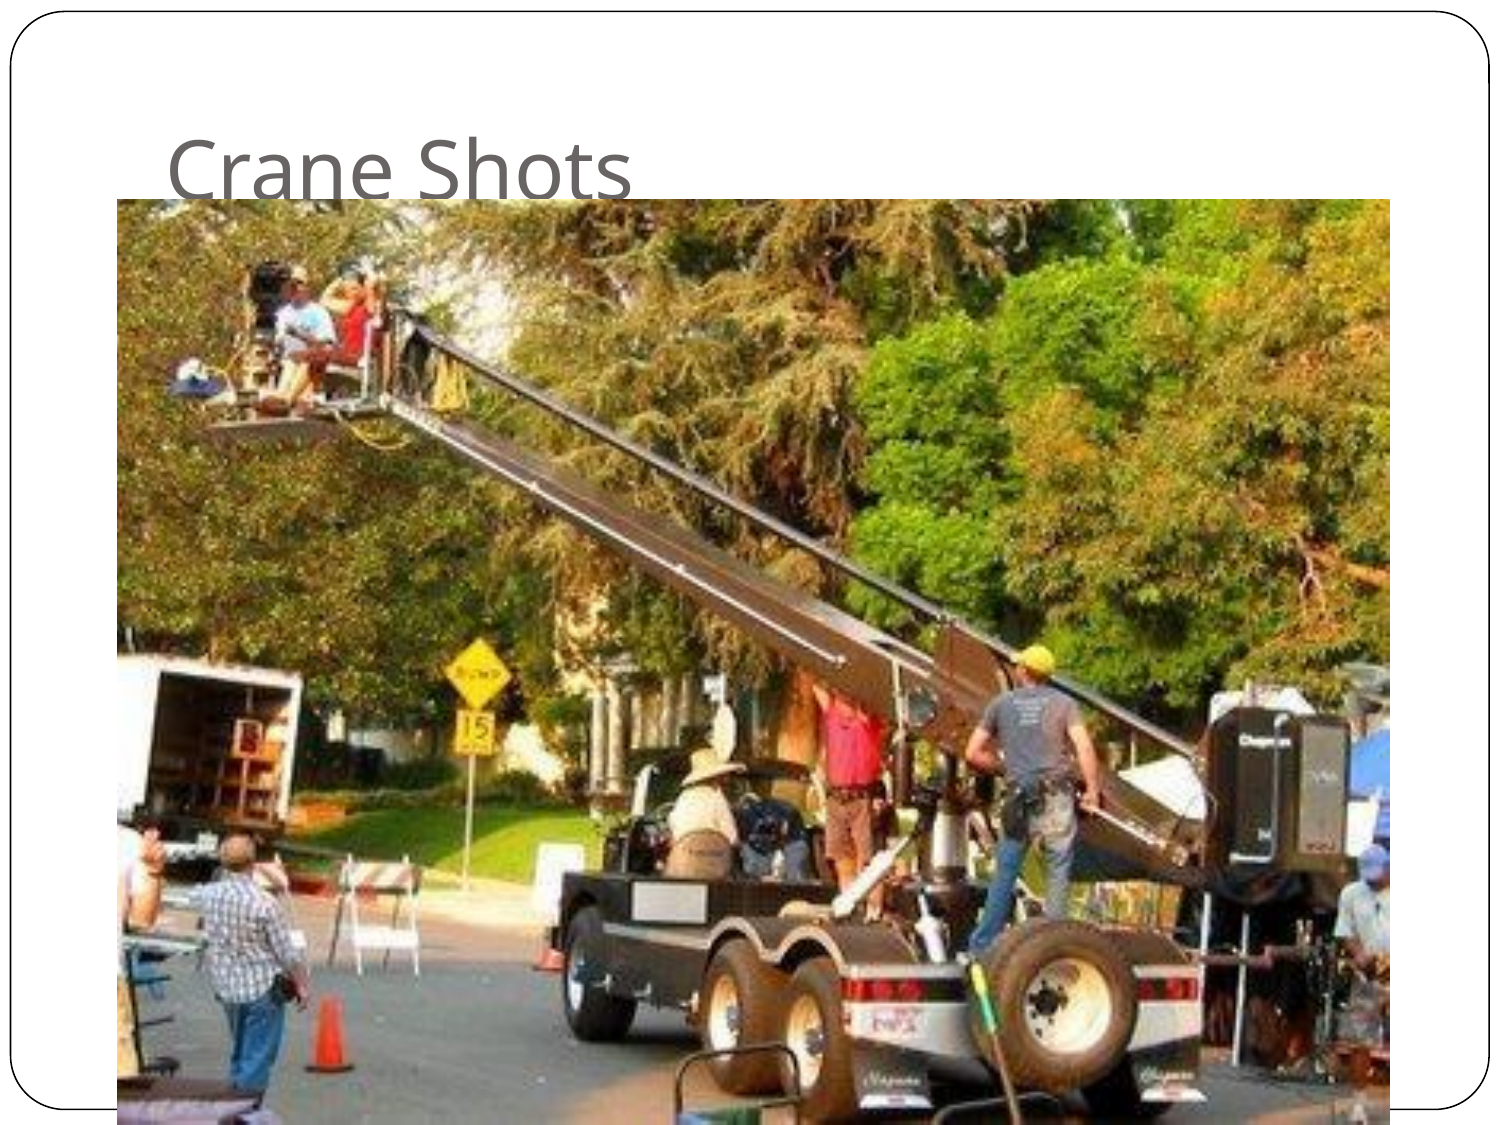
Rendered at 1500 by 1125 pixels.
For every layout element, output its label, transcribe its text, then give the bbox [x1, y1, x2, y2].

picture [116, 198, 1390, 1125]
title Crane Shots [150, 45, 1425, 233]
